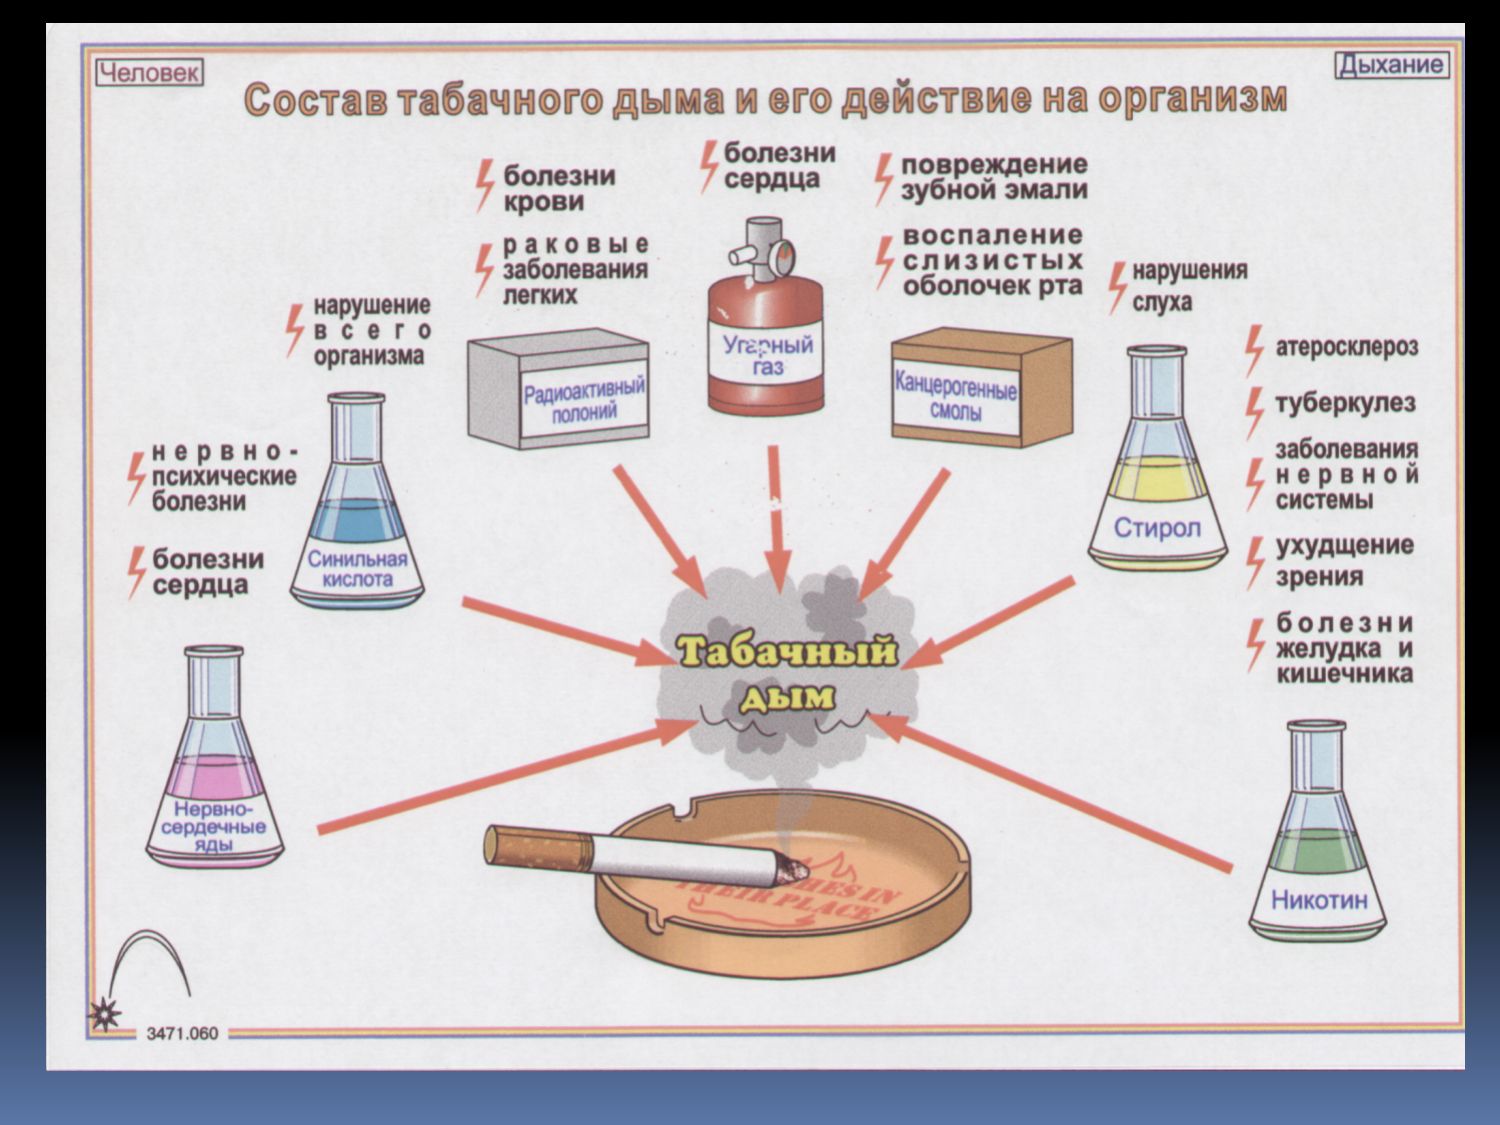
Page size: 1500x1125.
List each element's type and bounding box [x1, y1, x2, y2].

picture [46, 22, 1466, 1072]
